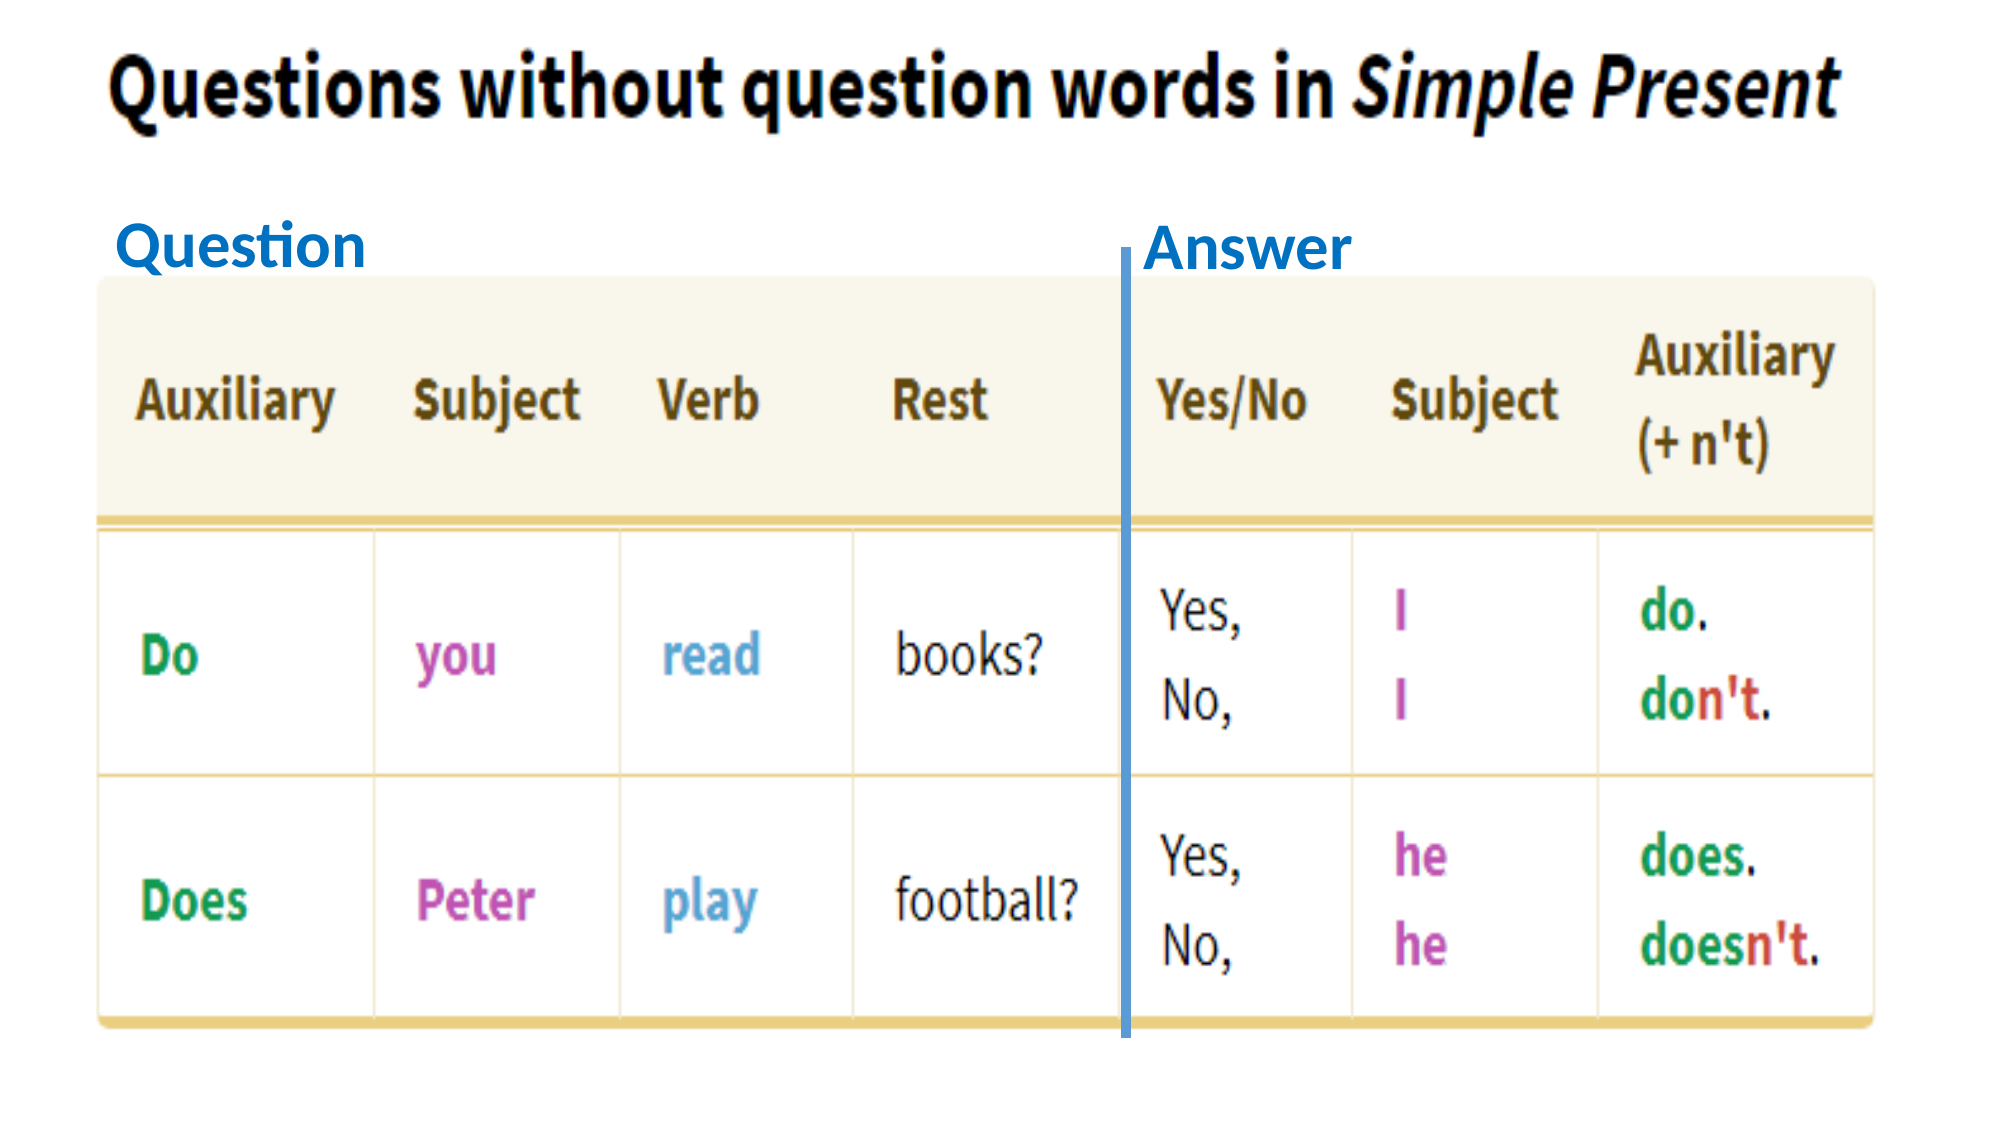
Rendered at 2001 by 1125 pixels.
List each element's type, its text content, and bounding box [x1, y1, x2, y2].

text_box Answer [1129, 195, 1368, 258]
picture [92, 23, 1874, 146]
picture [66, 258, 1944, 1075]
text_box Question [100, 193, 383, 258]
